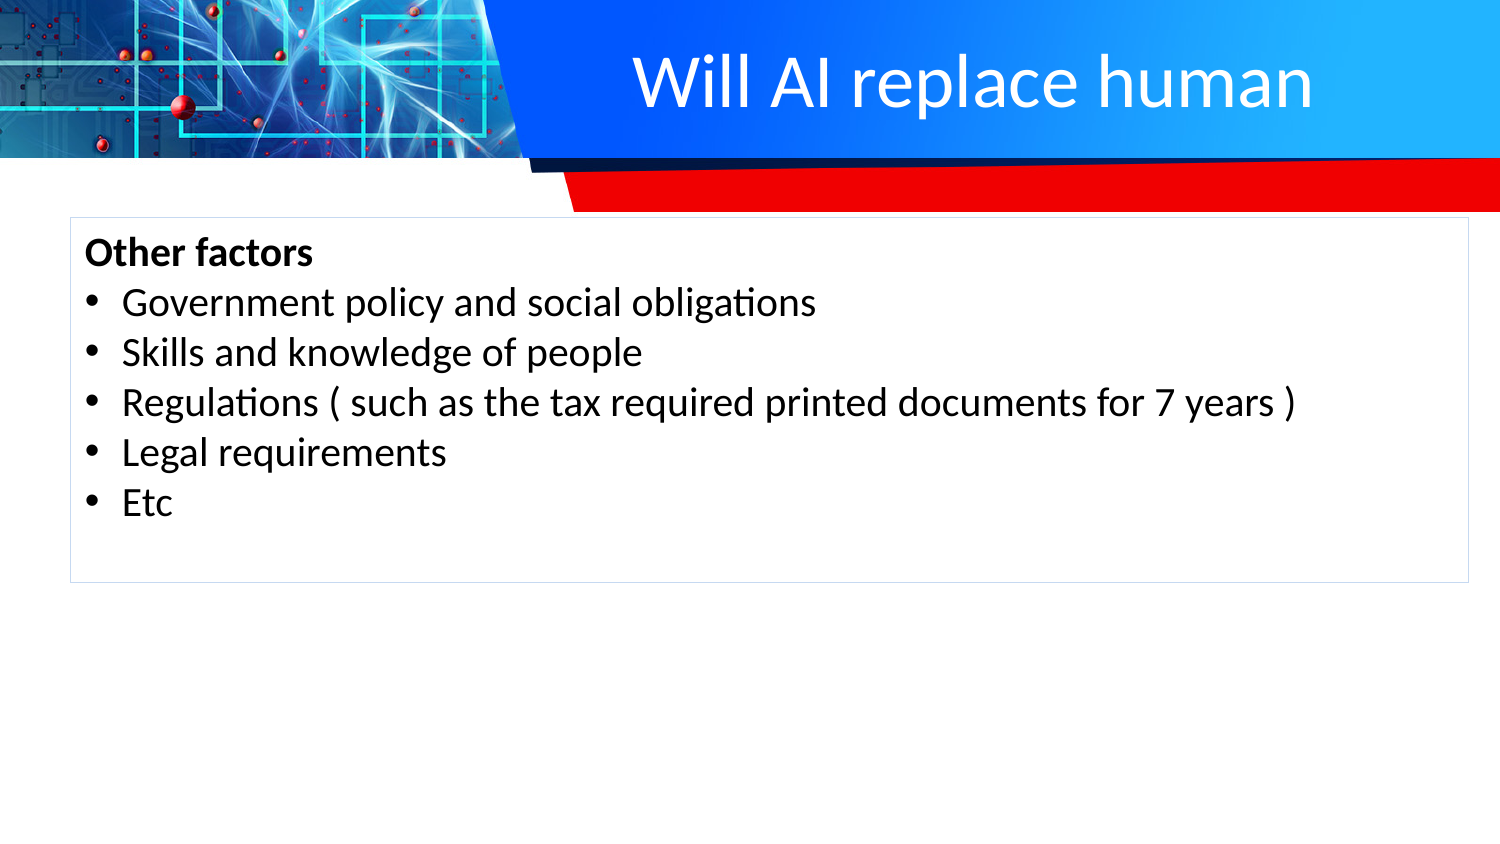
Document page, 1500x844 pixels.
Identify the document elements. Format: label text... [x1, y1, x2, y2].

text_box Will AI replace human [617, 23, 1360, 151]
picture [0, 0, 1500, 844]
text_box Other factors Government policy and social obligations Skills and knowledge of people Regulations ( such as the tax required printed documents for 7 years ) Legal requirements Etc [70, 217, 1469, 583]
